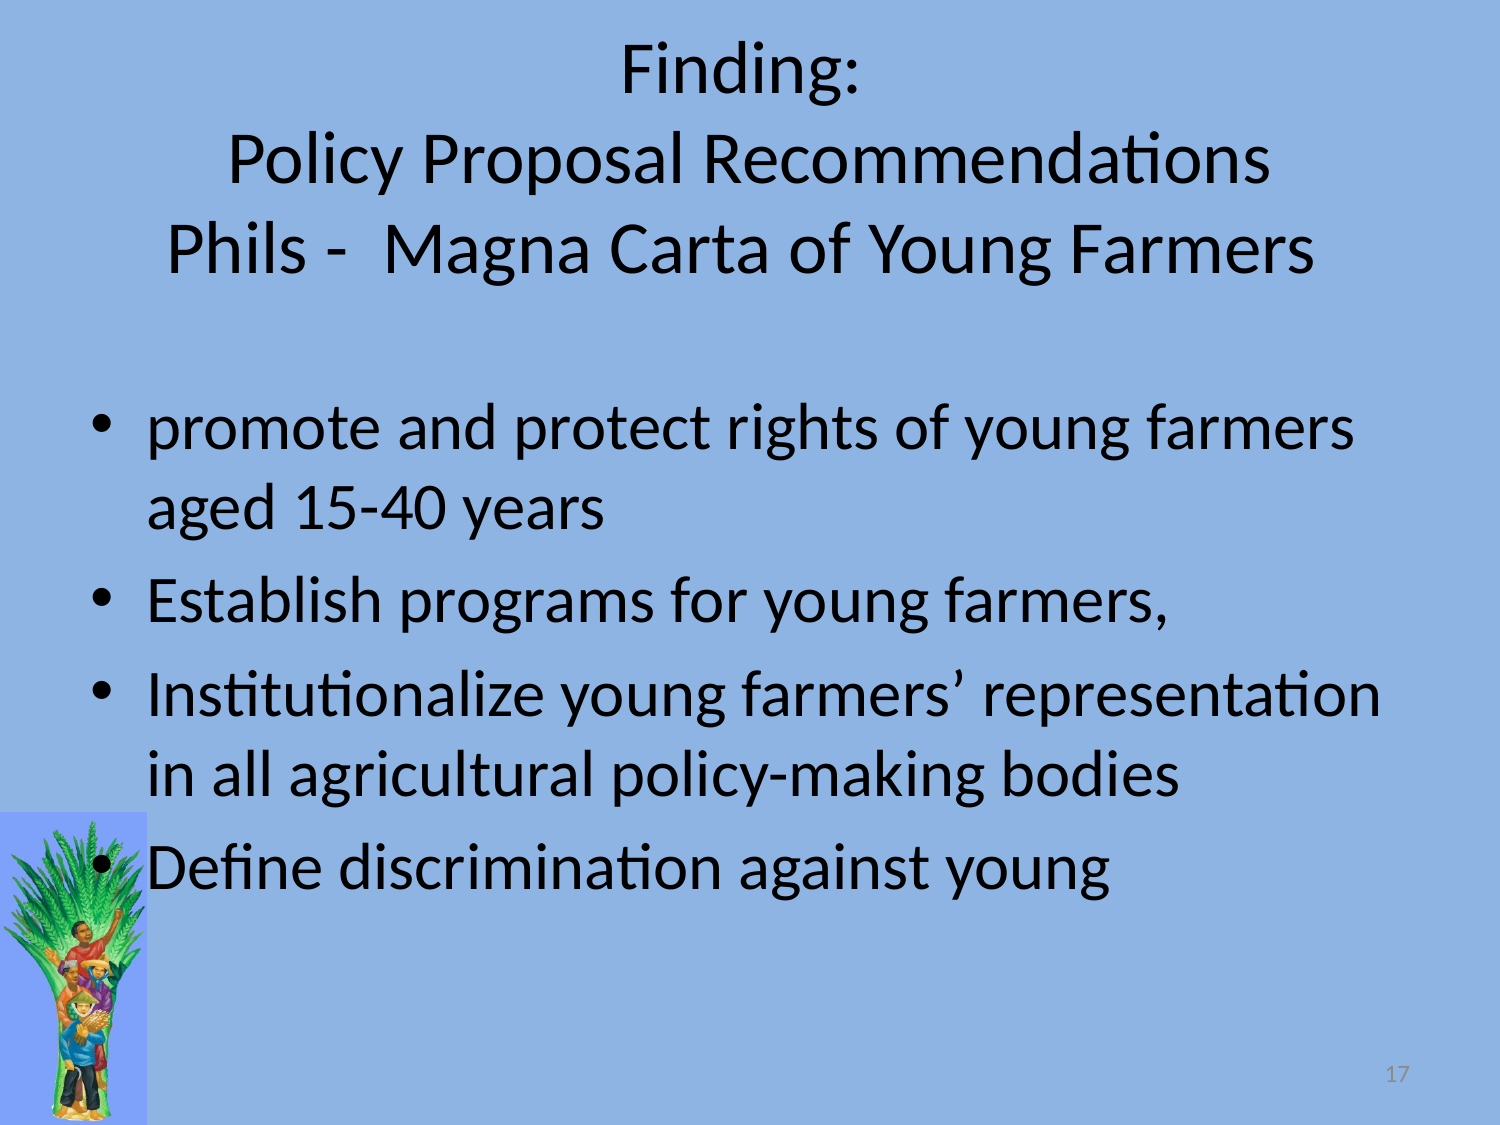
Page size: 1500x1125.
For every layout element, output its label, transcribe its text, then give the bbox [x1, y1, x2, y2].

slide_number 17 [1074, 1042, 1425, 1103]
title Finding: Policy Proposal Recommendations Phils - Magna Carta of Young Farmers [75, 45, 1425, 263]
picture [0, 812, 147, 1125]
list promote and protect rights of young farmers aged 15-40 years Establish programs for young farmers, Institutionalize young farmers’ representation in all agricultural policy-making bodies Define discrimination against young [75, 375, 1425, 1038]
